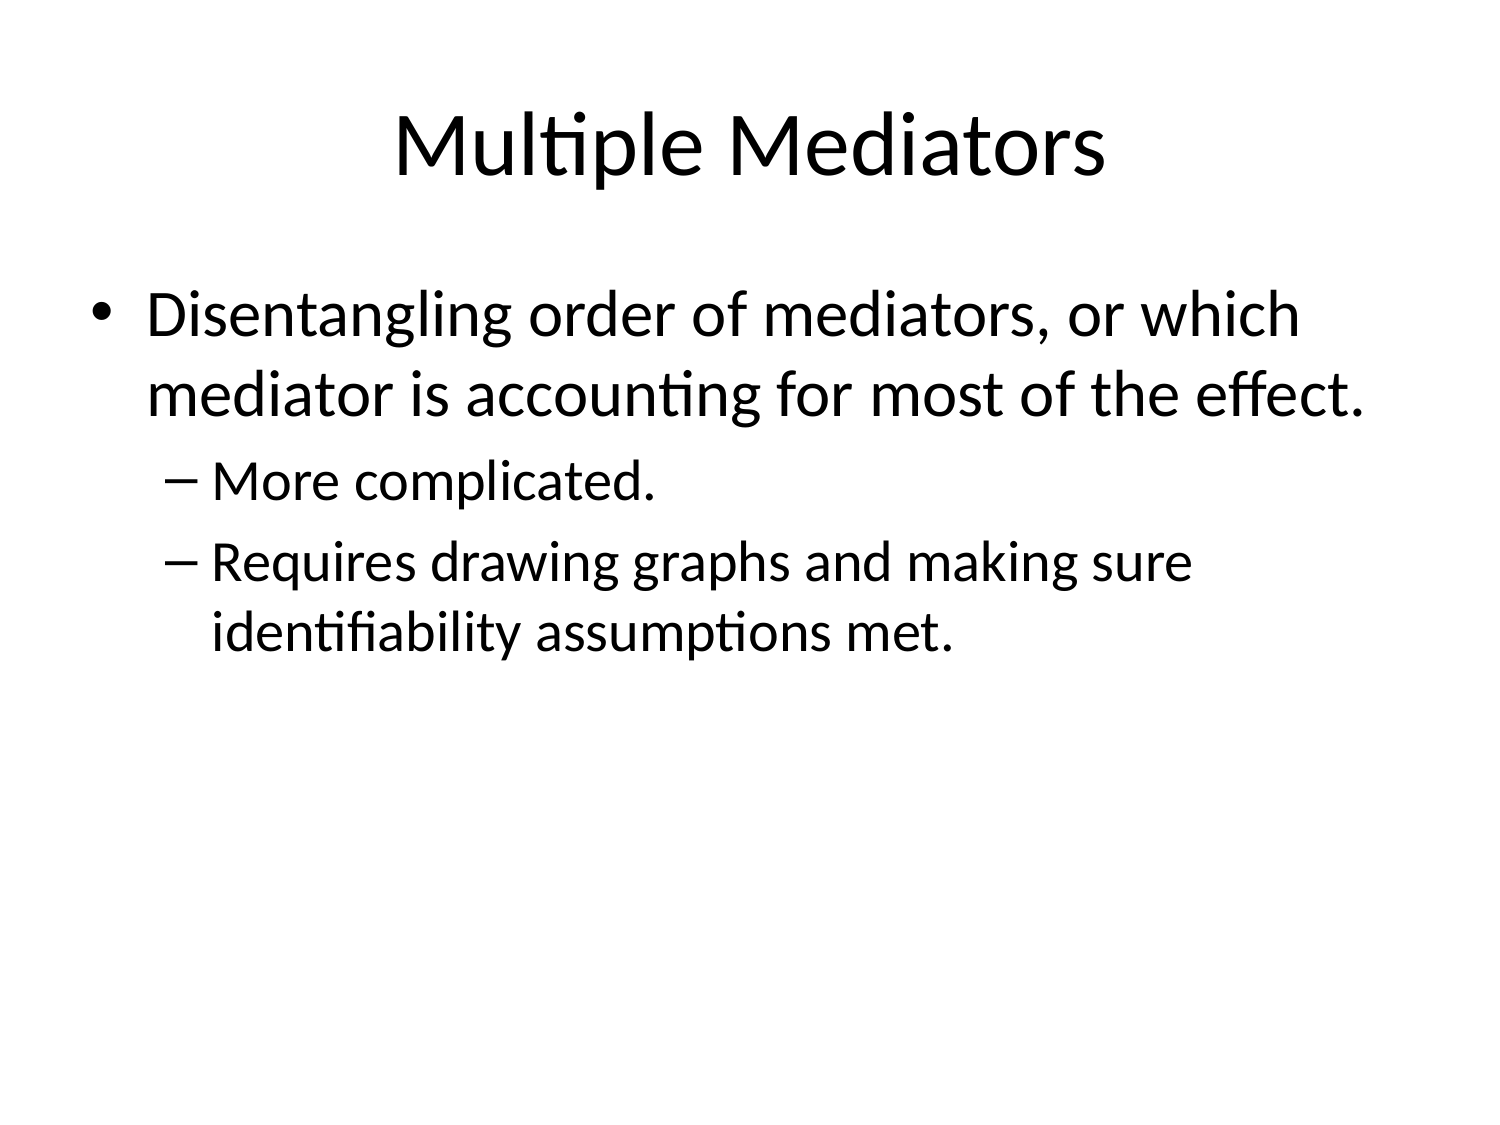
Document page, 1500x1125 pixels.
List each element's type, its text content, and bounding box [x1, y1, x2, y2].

list Disentangling order of mediators, or which mediator is accounting for most of the effect. More complicated. Requires drawing graphs and making sure identifiability assumptions met. [75, 262, 1425, 1005]
title Multiple Mediators [75, 45, 1425, 233]
